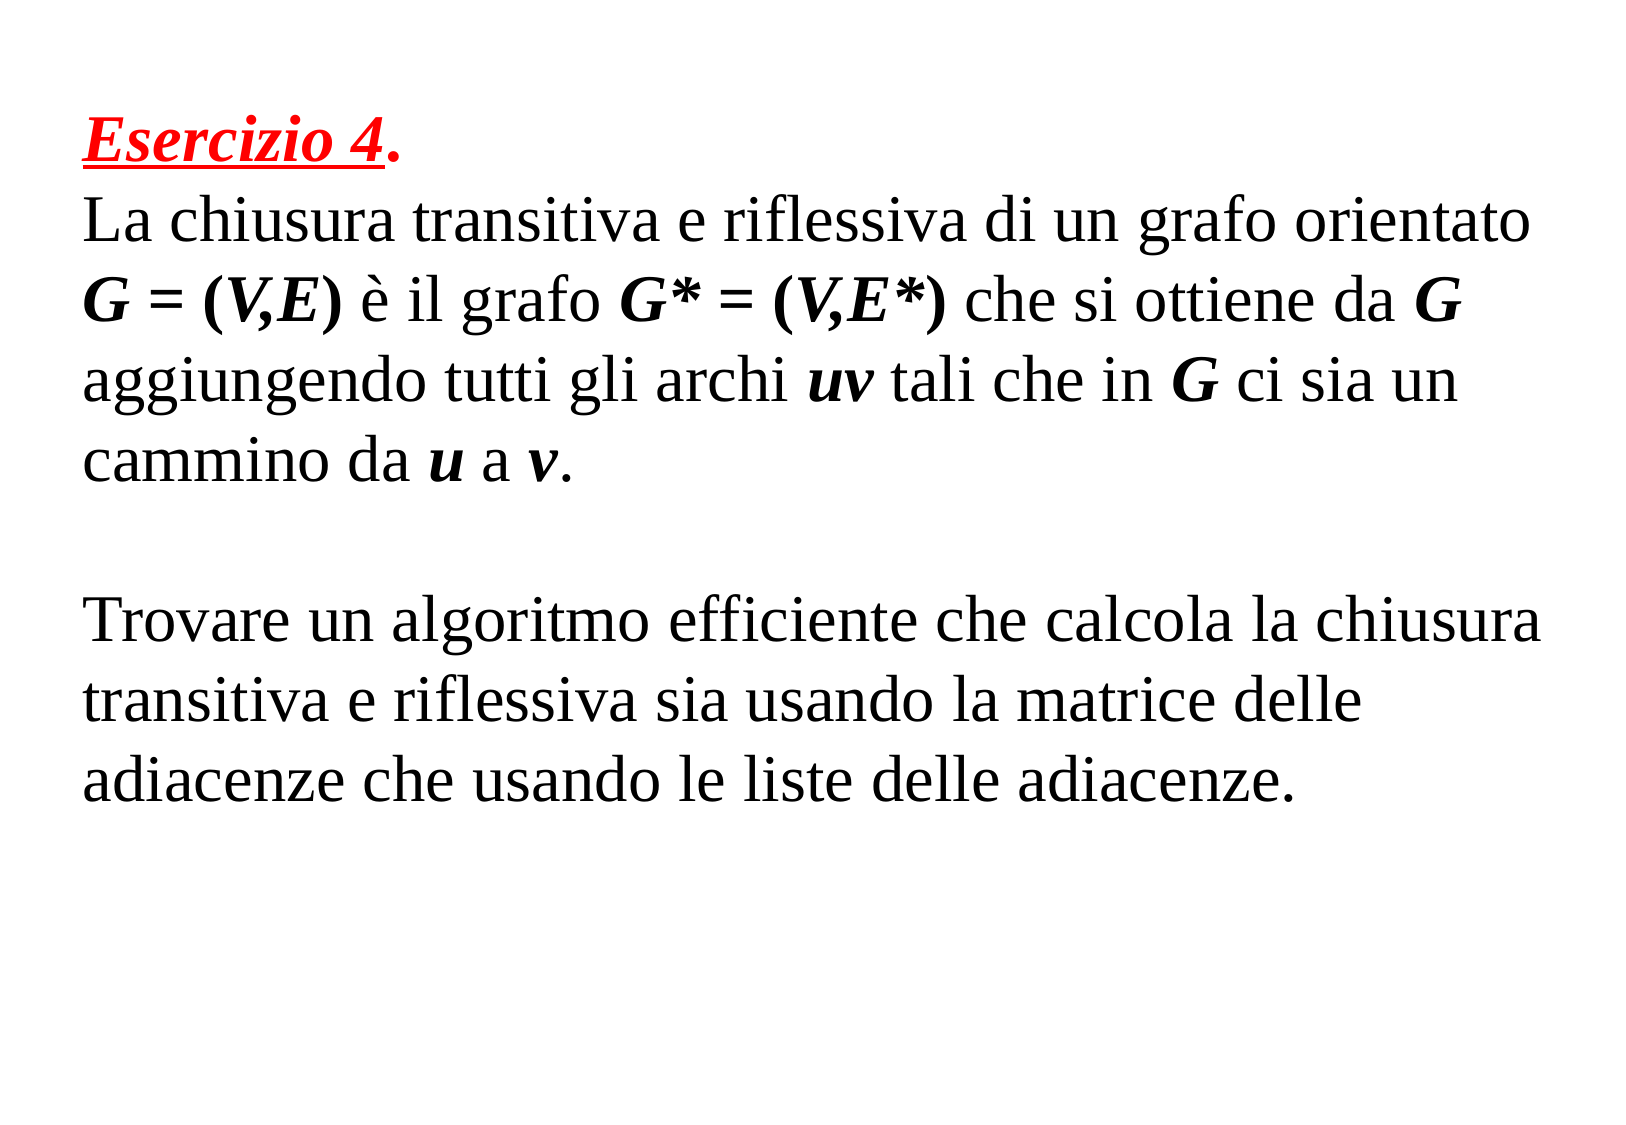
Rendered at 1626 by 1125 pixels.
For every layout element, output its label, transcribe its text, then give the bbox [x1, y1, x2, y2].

text_box Esercizio 4. La chiusura transitiva e riflessiva di un grafo orientato G = (V,E) è il grafo G* = (V,E*) che si ottiene da G aggiungendo tutti gli archi uv tali che in G ci sia un cammino da u a v. Trovare un algoritmo efficiente che calcola la chiusura transitiva e riflessiva sia usando la matrice delle adiacenze che usando le liste delle adiacenze. [67, 87, 1569, 822]
